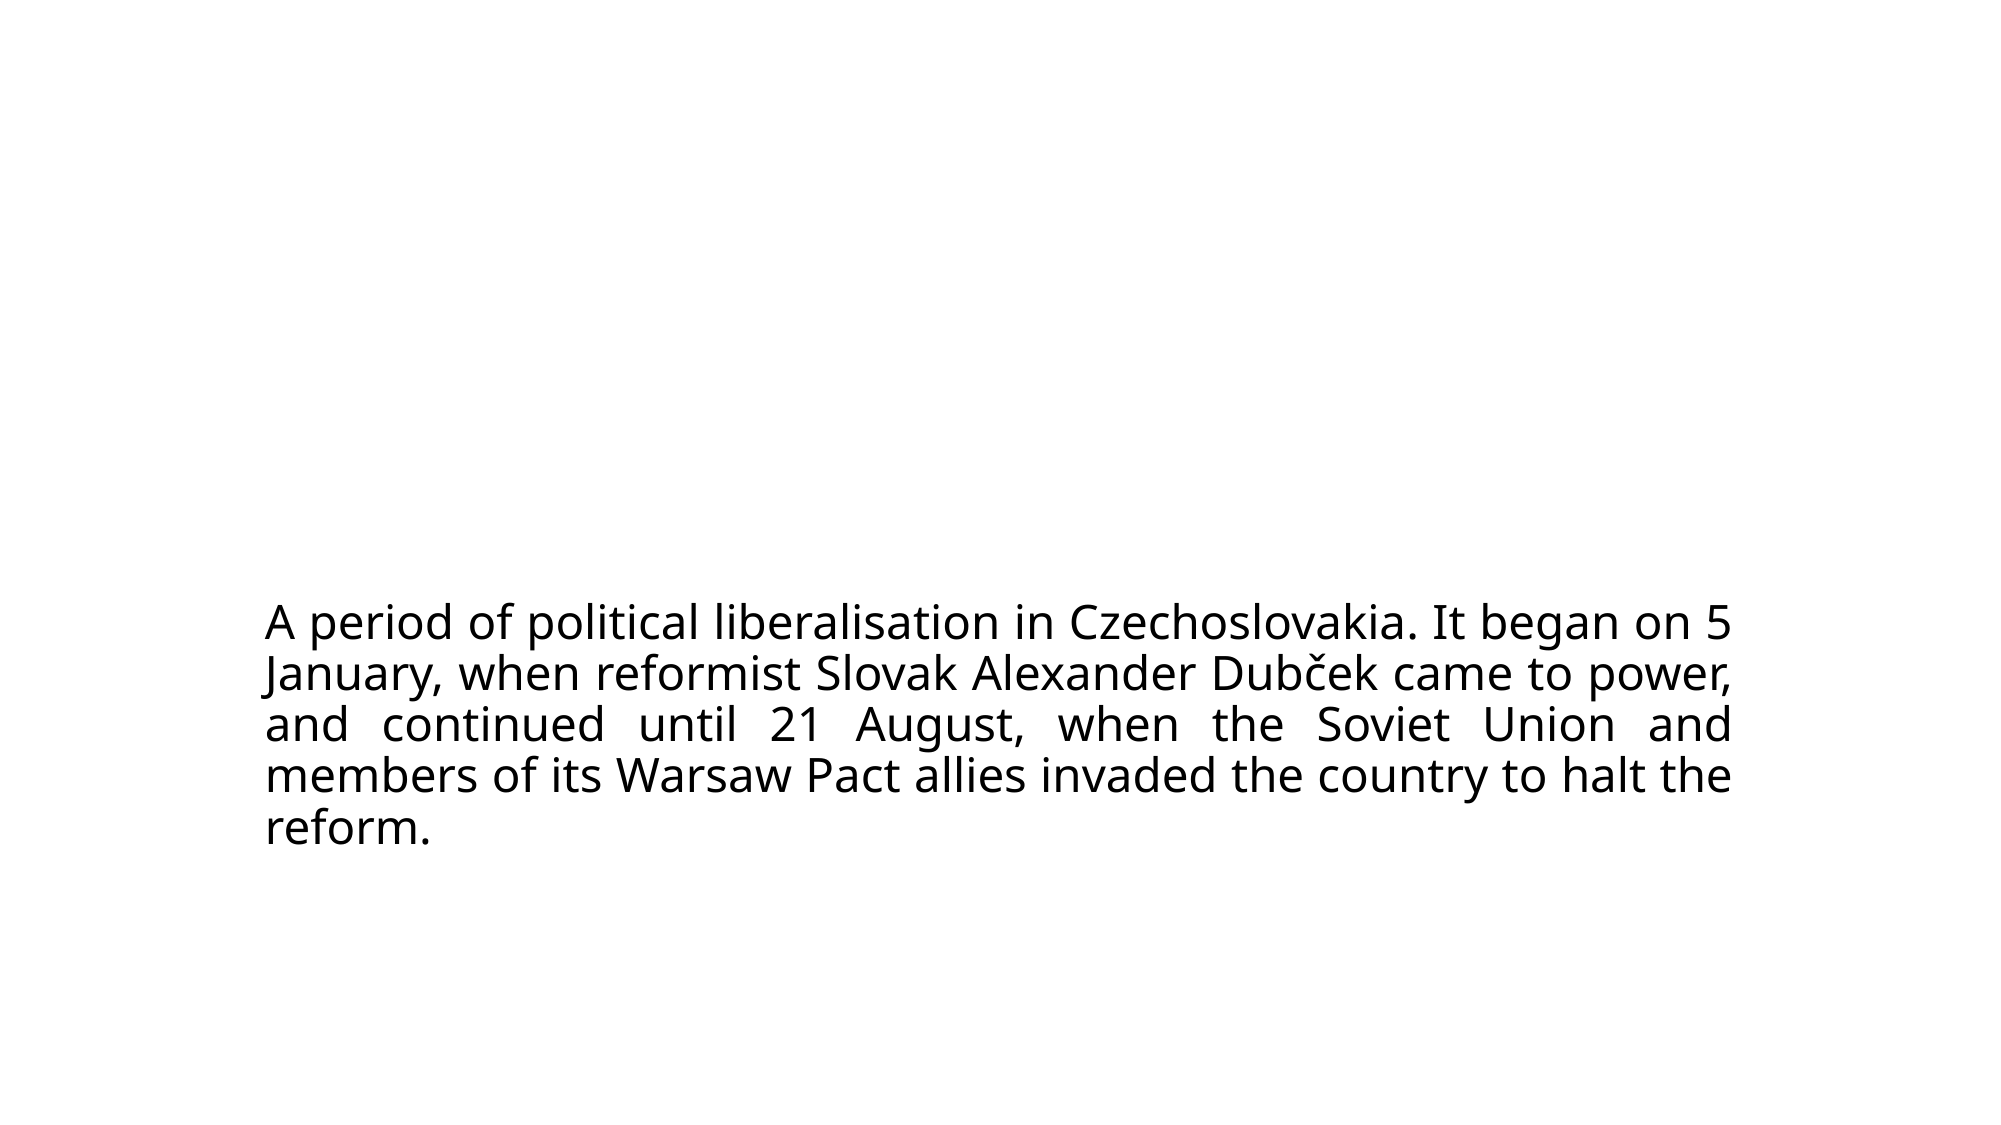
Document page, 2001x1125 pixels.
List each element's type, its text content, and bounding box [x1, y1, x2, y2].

subtitle A period of political liberalisation in Czechoslovakia. It began on 5 January, when reformist Slovak Alexander Dubček came to power, and continued until 21 August, when the Soviet Union and members of its Warsaw Pact allies invaded the country to halt the reform. [249, 590, 1750, 863]
